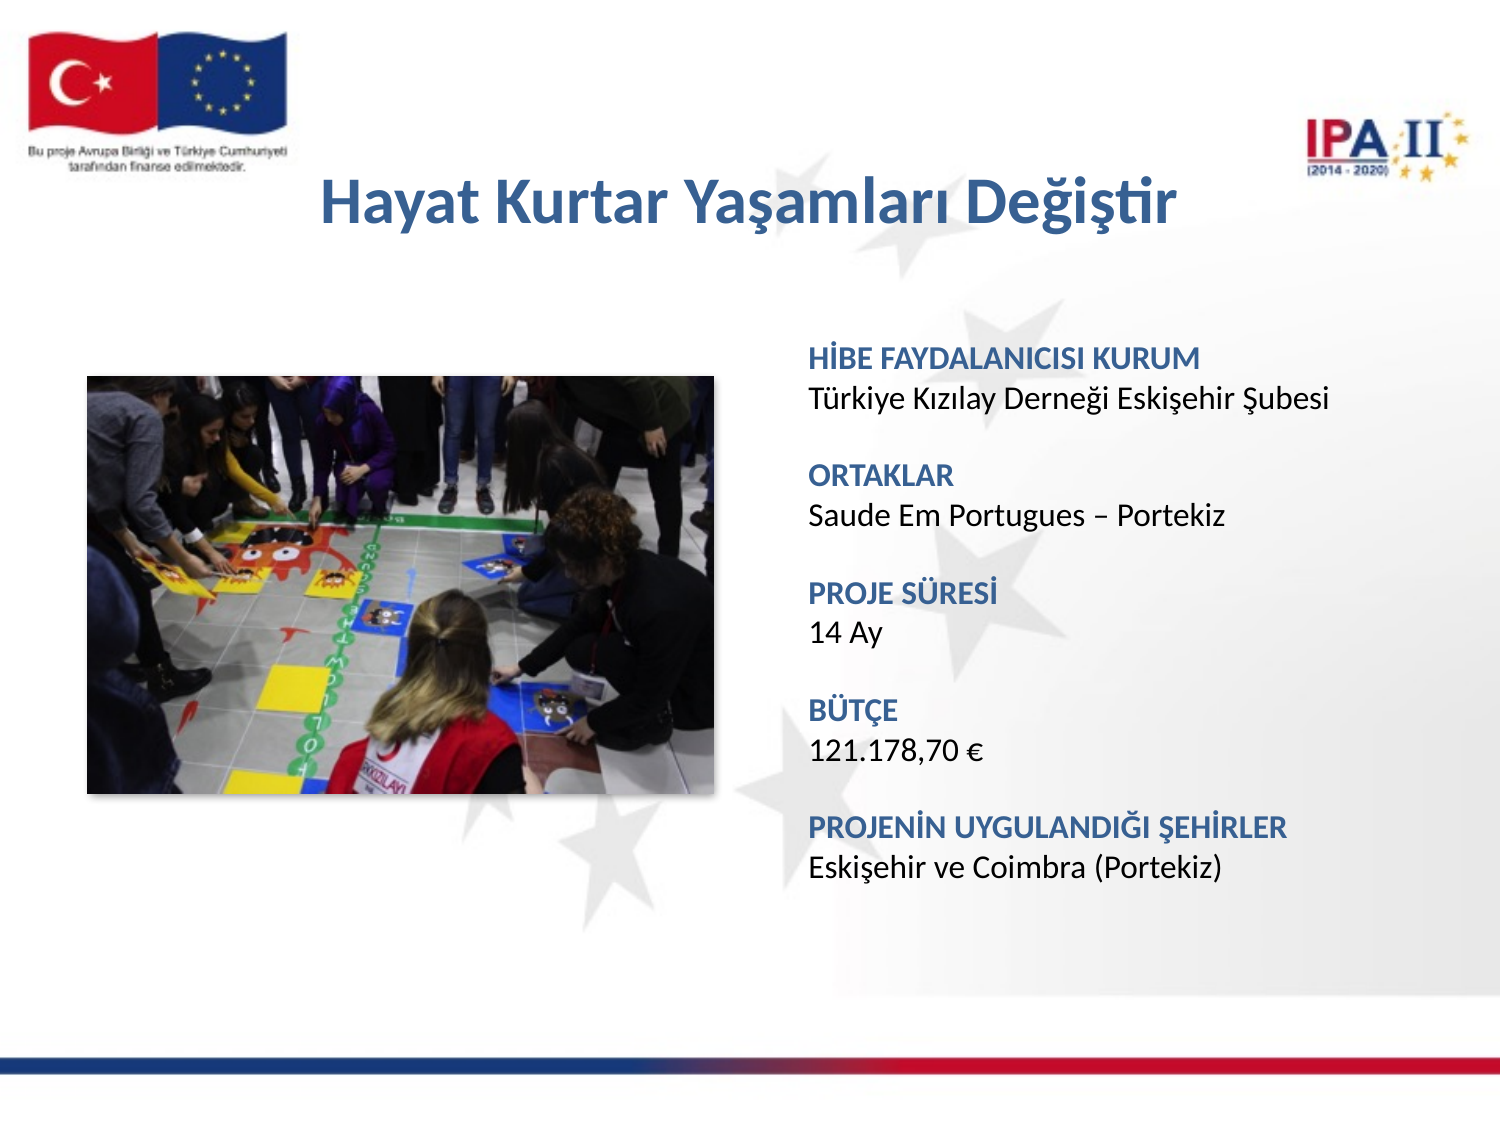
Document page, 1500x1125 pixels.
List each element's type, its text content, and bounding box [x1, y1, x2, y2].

title Hayat Kurtar Yaşamları Değiştir [75, 102, 1425, 291]
text_box HİBE FAYDALANICISI KURUM Türkiye Kızılay Derneği Eskişehir Şubesi ORTAKLAR Saude Em Portugues – Portekiz PROJE SÜRESİ 14 Ay BÜTÇE 121.178,70 € PROJENİN UYGULANDIĞI ŞEHİRLER Eskişehir ve Coimbra (Portekiz) [793, 328, 1476, 893]
picture [0, 0, 1500, 1125]
